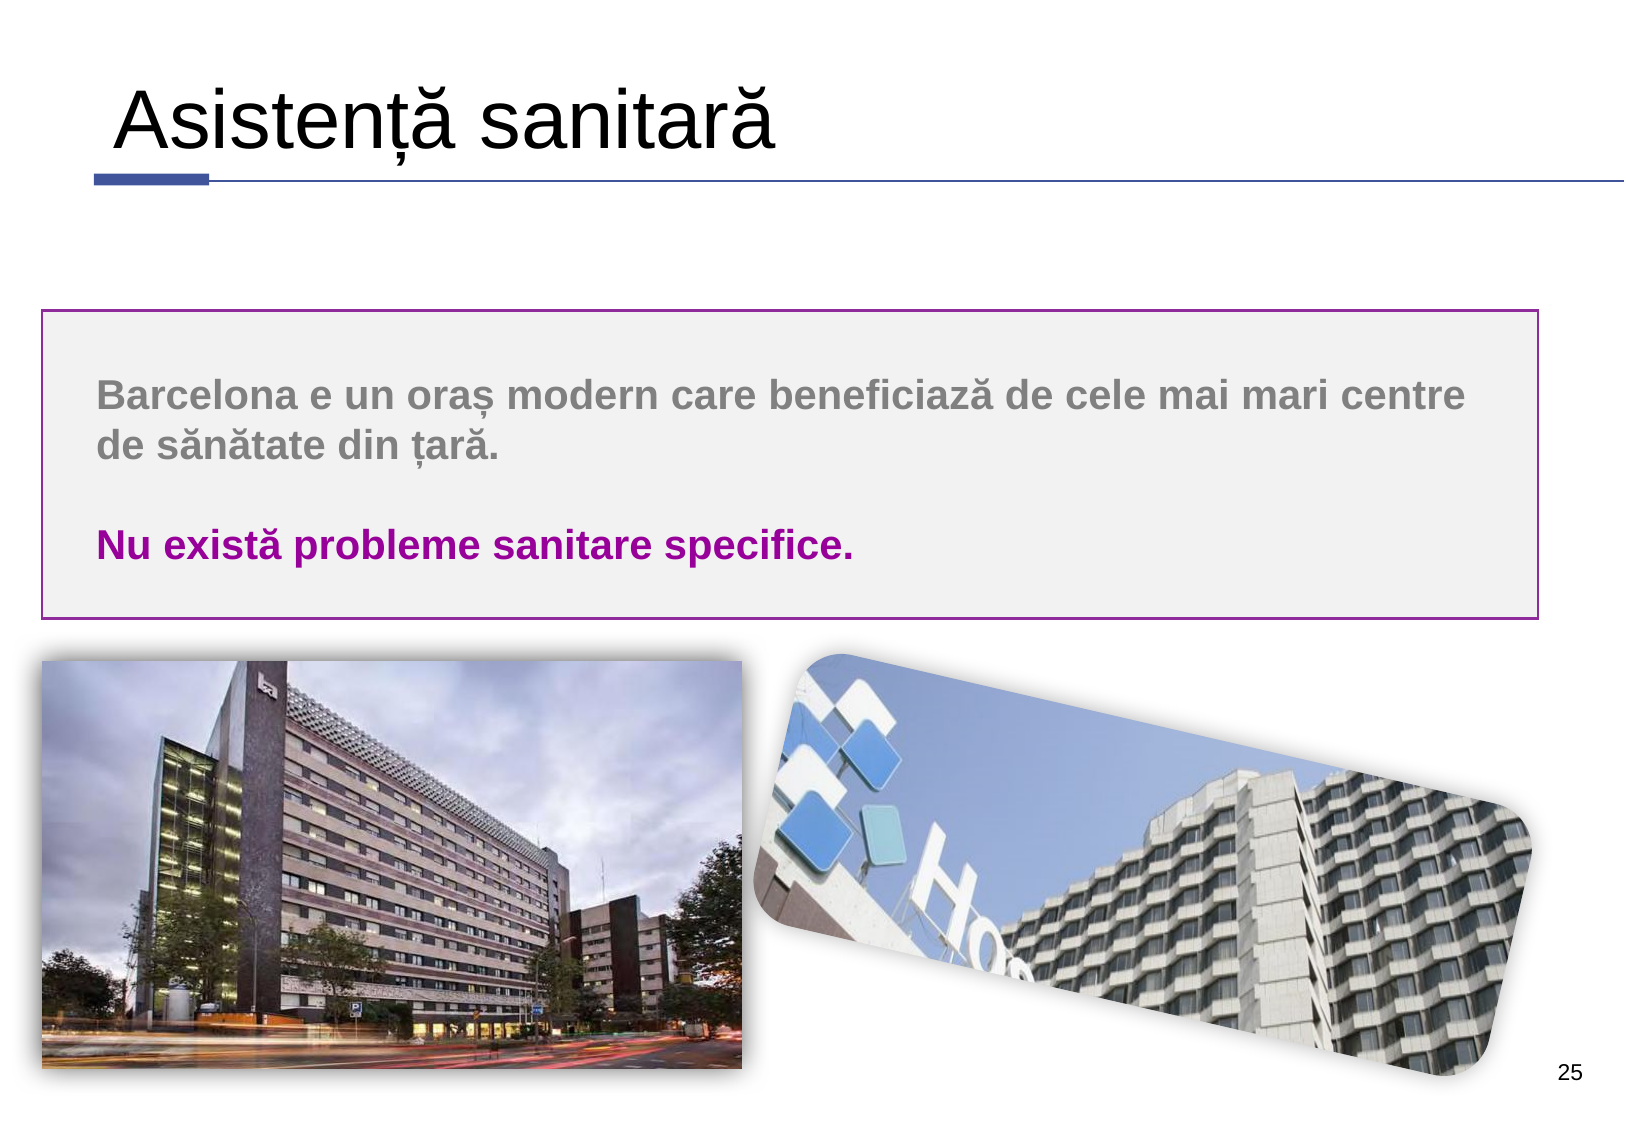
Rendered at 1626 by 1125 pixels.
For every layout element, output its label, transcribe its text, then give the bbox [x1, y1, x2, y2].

text_box [42, 310, 1539, 619]
text_box 25 [1259, 1049, 1598, 1113]
picture [41, 661, 742, 1069]
text_box Asistență sanitară [98, 57, 1011, 165]
picture [753, 653, 1532, 1076]
text_box [93, 173, 210, 186]
text_box Barcelona e un oraș modern care beneficiază de cele mai mari centre de sănătate din țară. Nu există probleme sanitare specifice. [81, 310, 1497, 576]
